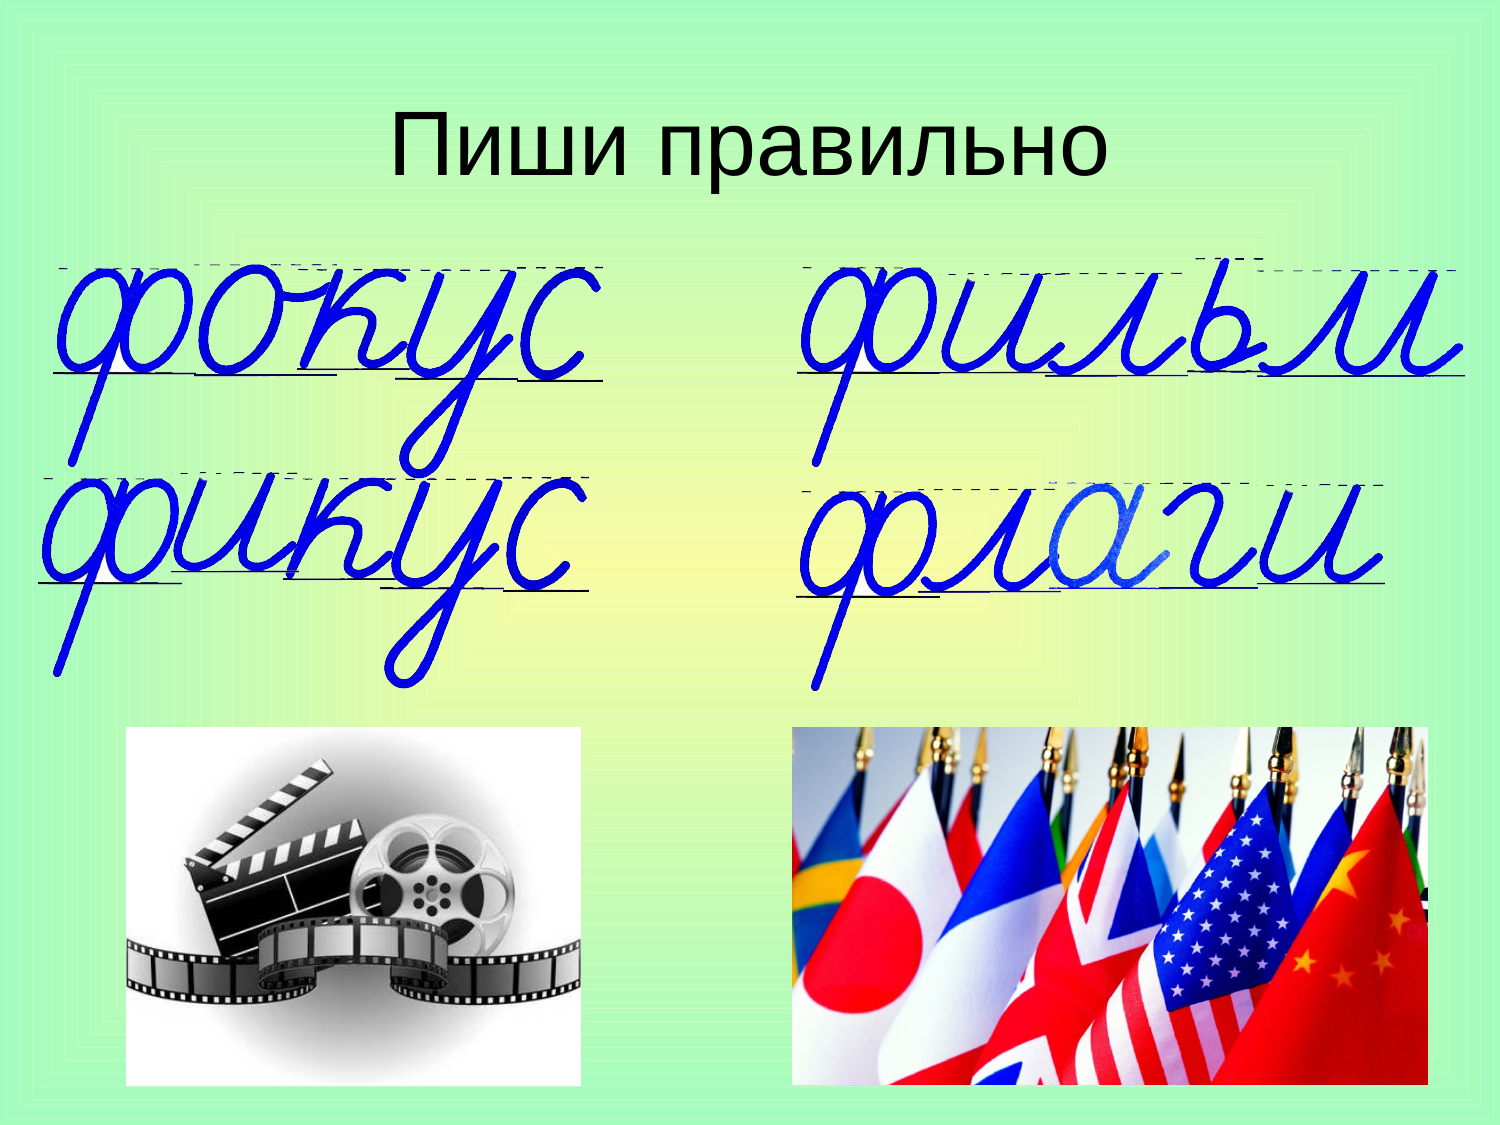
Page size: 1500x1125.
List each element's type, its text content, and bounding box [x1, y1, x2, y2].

picture [38, 258, 589, 690]
title Пиши правильно [75, 45, 1425, 233]
picture [796, 253, 1465, 468]
picture [796, 474, 1386, 692]
picture [792, 727, 1428, 1086]
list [517, 263, 604, 392]
picture [126, 727, 582, 1086]
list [52, 261, 197, 469]
